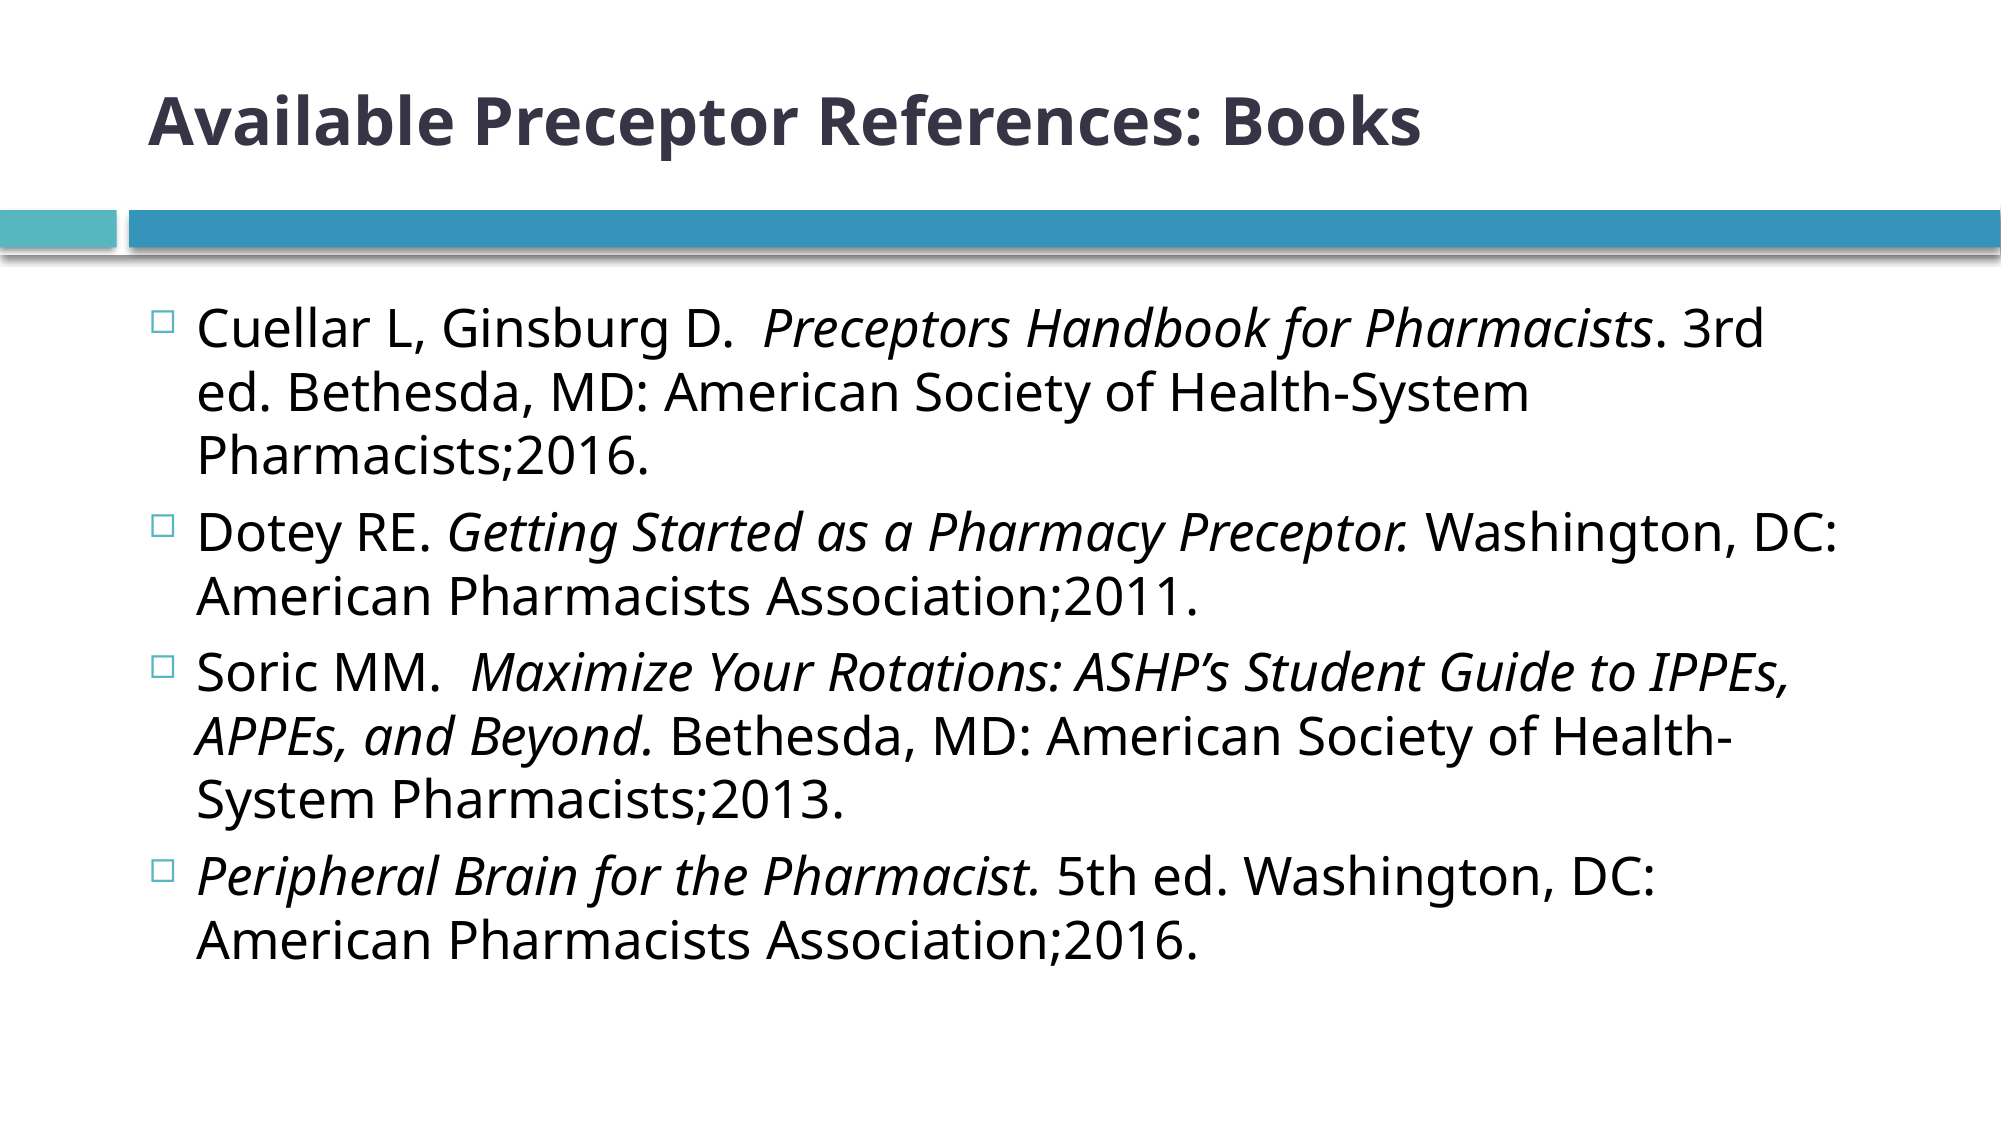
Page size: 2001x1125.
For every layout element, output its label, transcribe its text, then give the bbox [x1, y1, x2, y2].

list Cuellar L, Ginsburg D. Preceptors Handbook for Pharmacists. 3rd ed. Bethesda, MD: American Society of Health-System Pharmacists;2016. Dotey RE. Getting Started as a Pharmacy Preceptor. Washington, DC: American Pharmacists Association;2011. Soric MM. Maximize Your Rotations: ASHP’s Student Guide to IPPEs, APPEs, and Beyond. Bethesda, MD: American Society of Health-System Pharmacists;2013. Peripheral Brain for the Pharmacist. 5th ed. Washington, DC: American Pharmacists Association;2016. [133, 287, 1860, 984]
title Available Preceptor References: Books [133, 37, 1918, 200]
